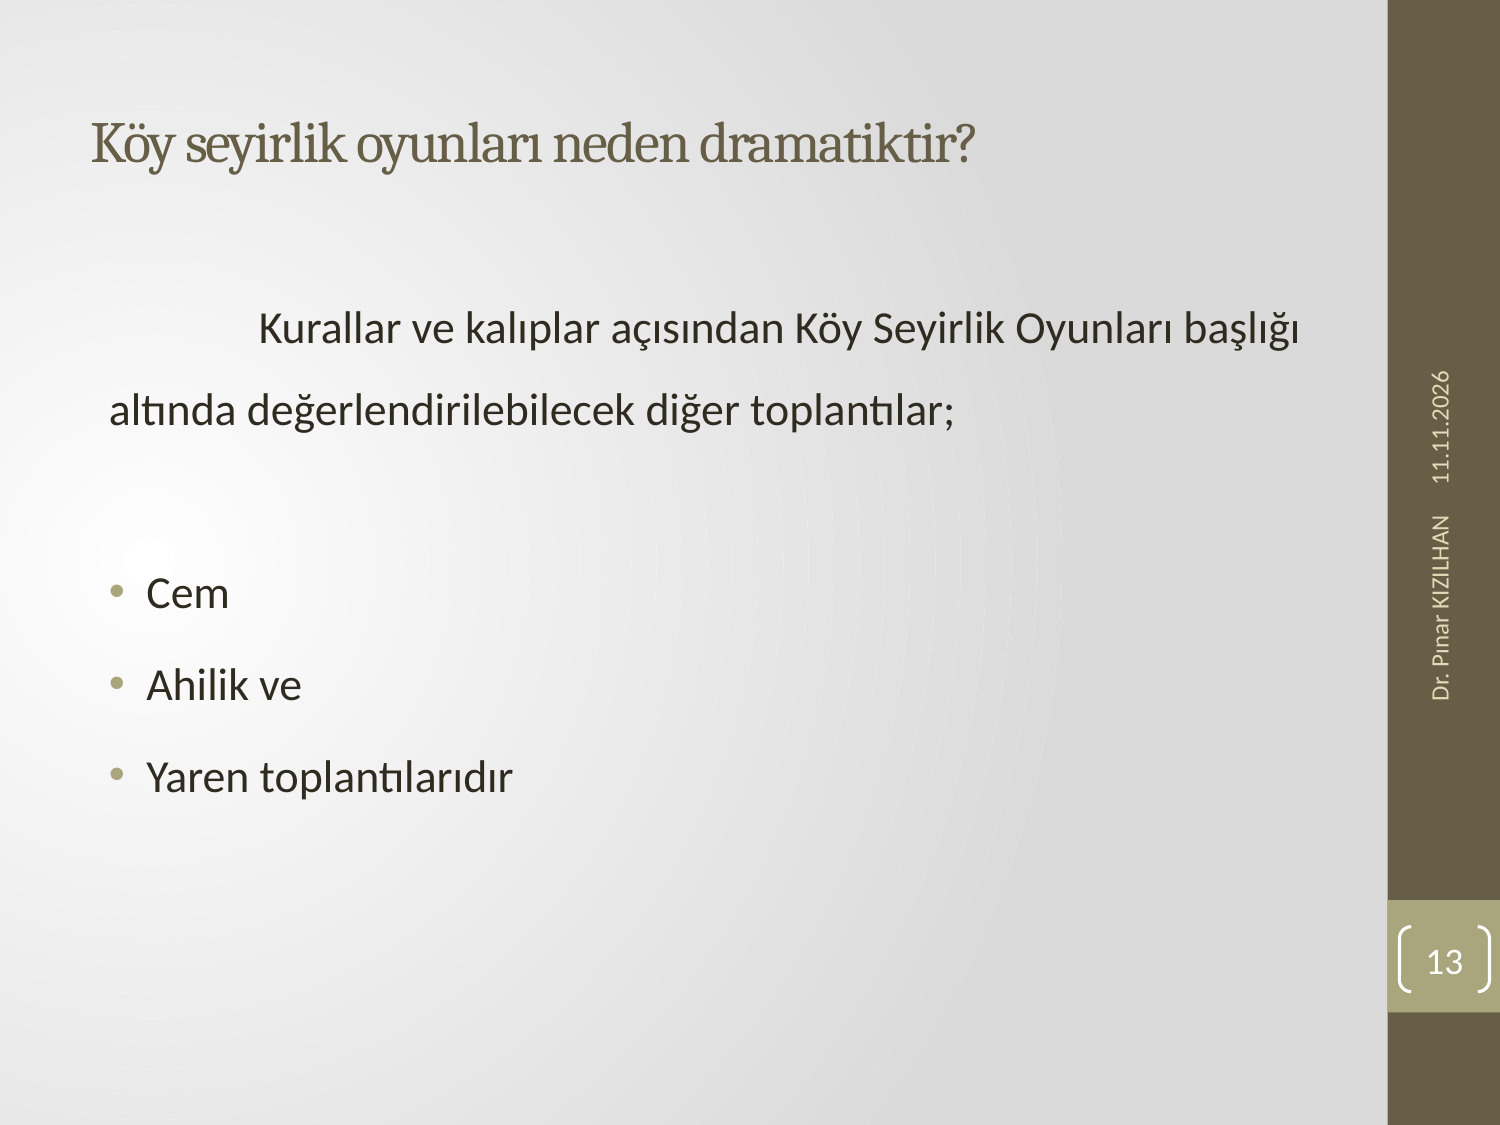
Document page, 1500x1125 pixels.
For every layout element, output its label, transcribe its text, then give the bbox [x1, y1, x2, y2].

list Kurallar ve kalıplar açısından Köy Seyirlik Oyunları başlığı altında değerlendirilebilecek diğer toplantılar; Cem Ahilik ve Yaren toplantılarıdır [75, 262, 1325, 1050]
title Köy seyirlik oyunları neden dramatiktir? [75, 45, 1325, 233]
slide_number 13 [1397, 925, 1492, 994]
footer Dr. Pınar KIZILHAN [1408, 500, 1469, 889]
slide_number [1408, 100, 1469, 500]
